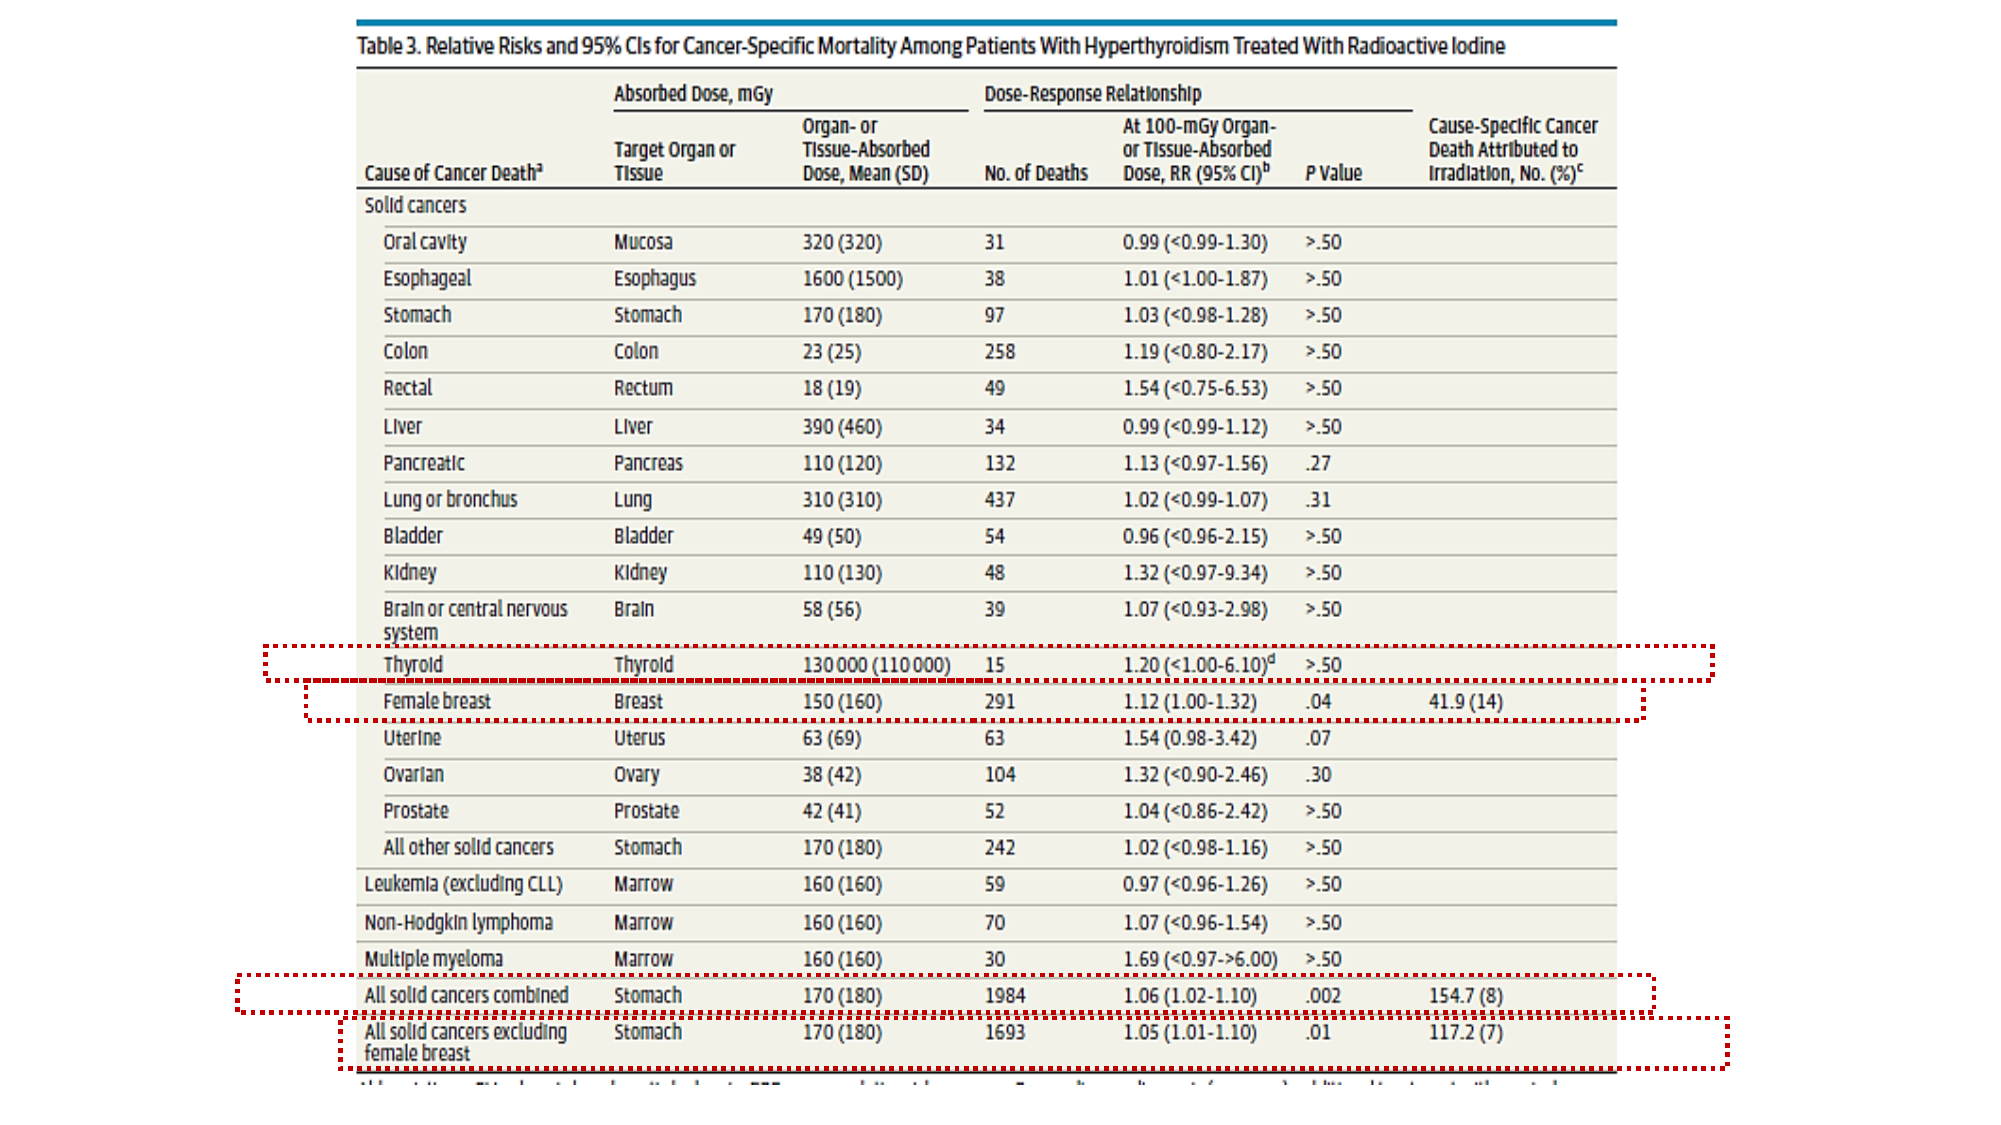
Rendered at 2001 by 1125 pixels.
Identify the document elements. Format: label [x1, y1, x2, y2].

text_box [265, 645, 321, 681]
text_box [305, 681, 321, 722]
text_box [1644, 974, 1655, 1014]
text_box [1644, 645, 1713, 681]
text_box [1644, 1017, 1728, 1069]
picture [321, 0, 1644, 1085]
text_box [236, 974, 321, 1014]
